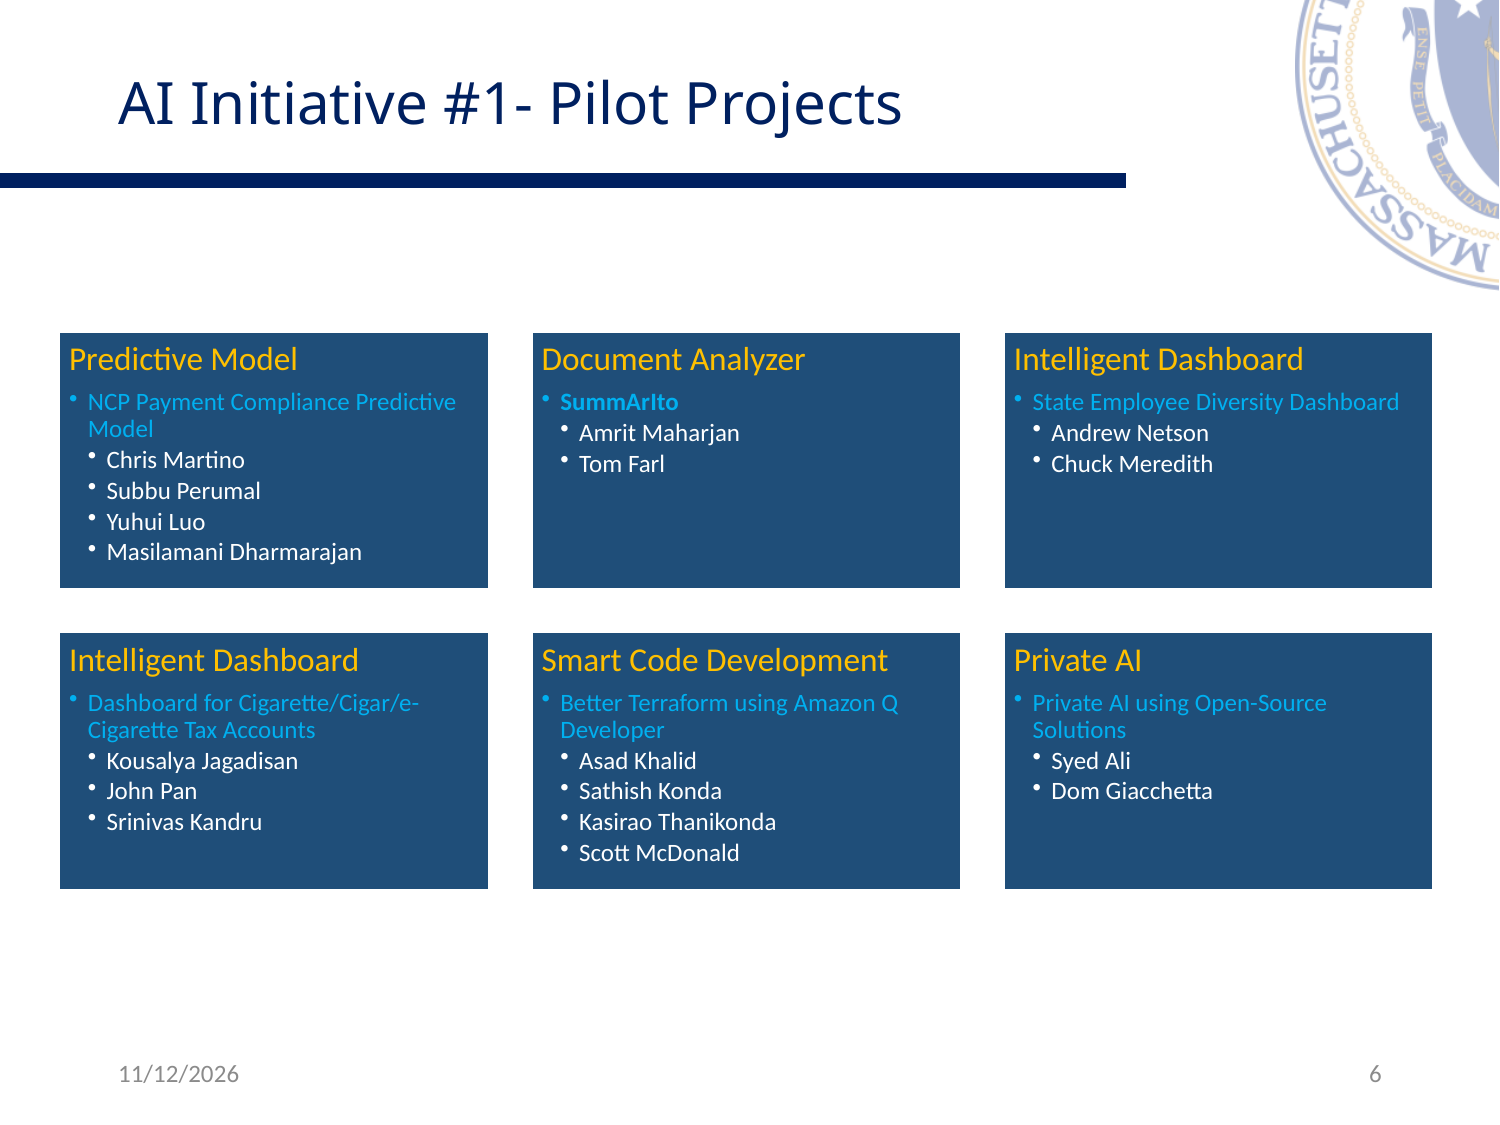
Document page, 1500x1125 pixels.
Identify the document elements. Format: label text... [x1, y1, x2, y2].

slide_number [103, 1042, 441, 1103]
title AI Initiative #1- Pilot Projects [103, 35, 1261, 145]
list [59, 221, 1434, 1001]
slide_number 6 [1059, 1042, 1397, 1103]
